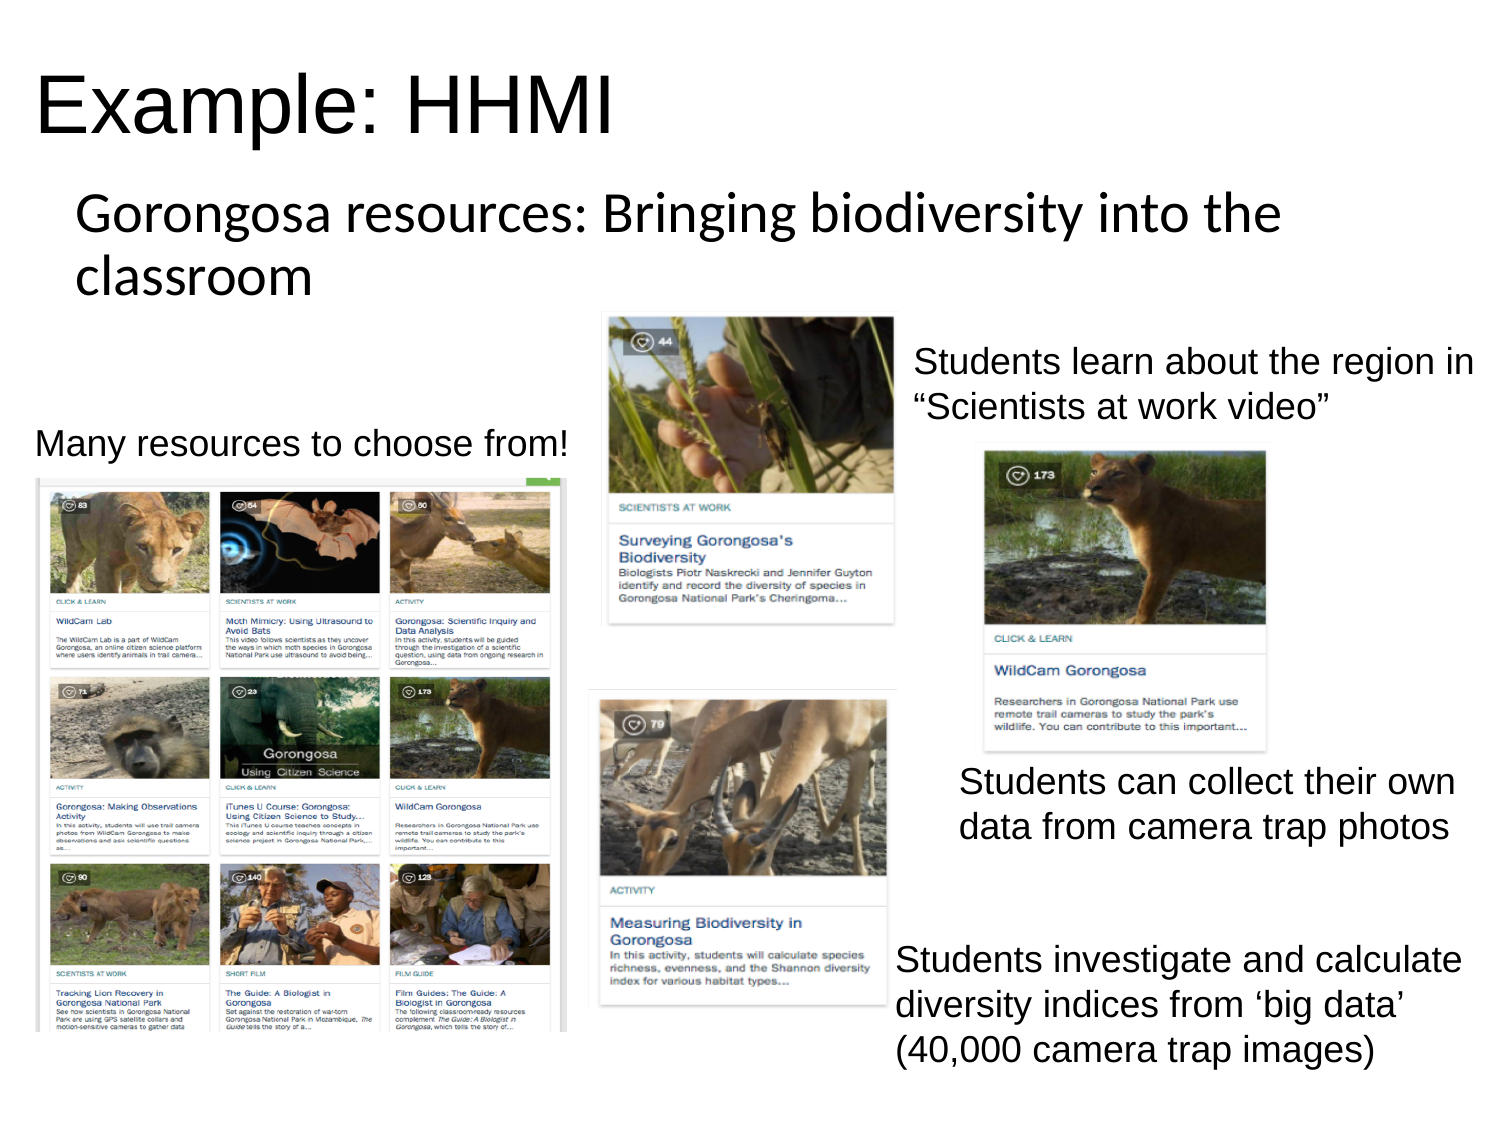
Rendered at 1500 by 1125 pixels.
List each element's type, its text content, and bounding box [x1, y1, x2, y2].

title Example: HHMI [19, 19, 1314, 194]
picture [587, 687, 897, 1009]
text_box Students learn about the region in “Scientists at work video” [902, 322, 1493, 428]
text_box Students can collect their own data from camera trap photos [943, 742, 1475, 848]
text_box Students investigate and calculate diversity indices from ‘big data’ (40,000 camera trap images) [880, 919, 1500, 1026]
list Gorongosa resources: Bringing biodiversity into the classroom [60, 174, 1424, 349]
picture [599, 310, 899, 628]
picture [35, 477, 567, 1032]
picture [974, 441, 1274, 756]
text_box Many resources to choose from! [19, 403, 594, 510]
